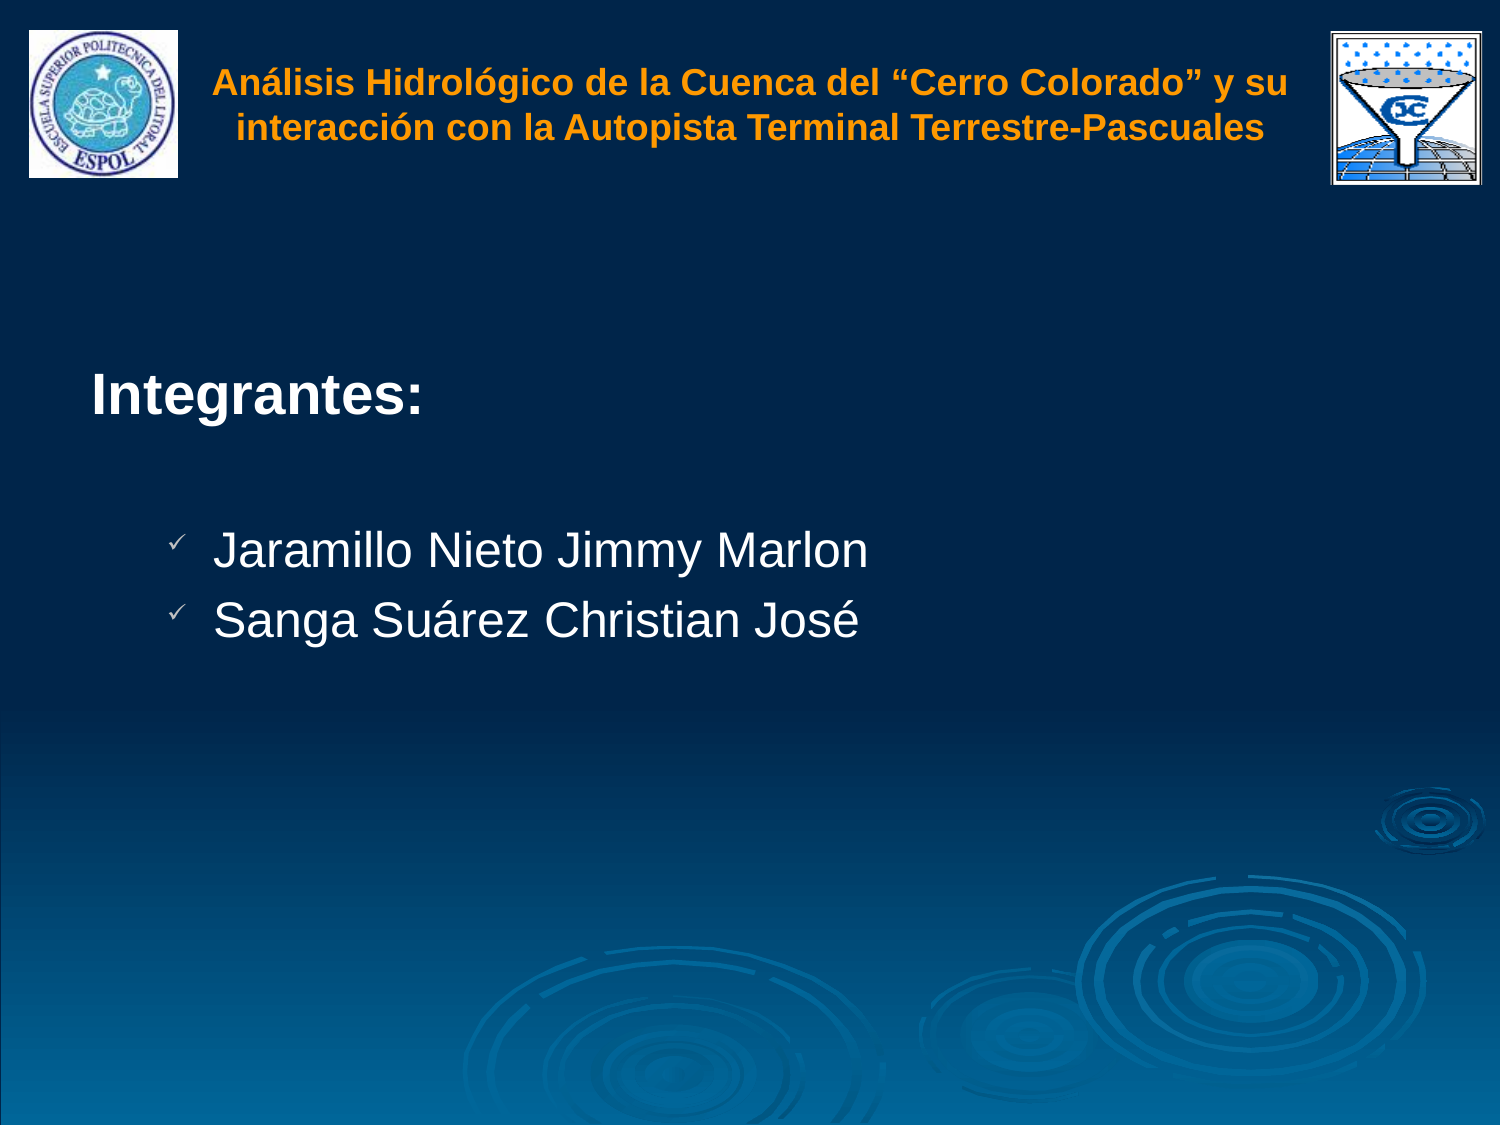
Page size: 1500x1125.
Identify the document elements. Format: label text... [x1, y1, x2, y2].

list Integrantes: Jaramillo Nieto Jimmy Marlon Sanga Suárez Christian José [76, 266, 1438, 1064]
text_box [29, 30, 1483, 185]
